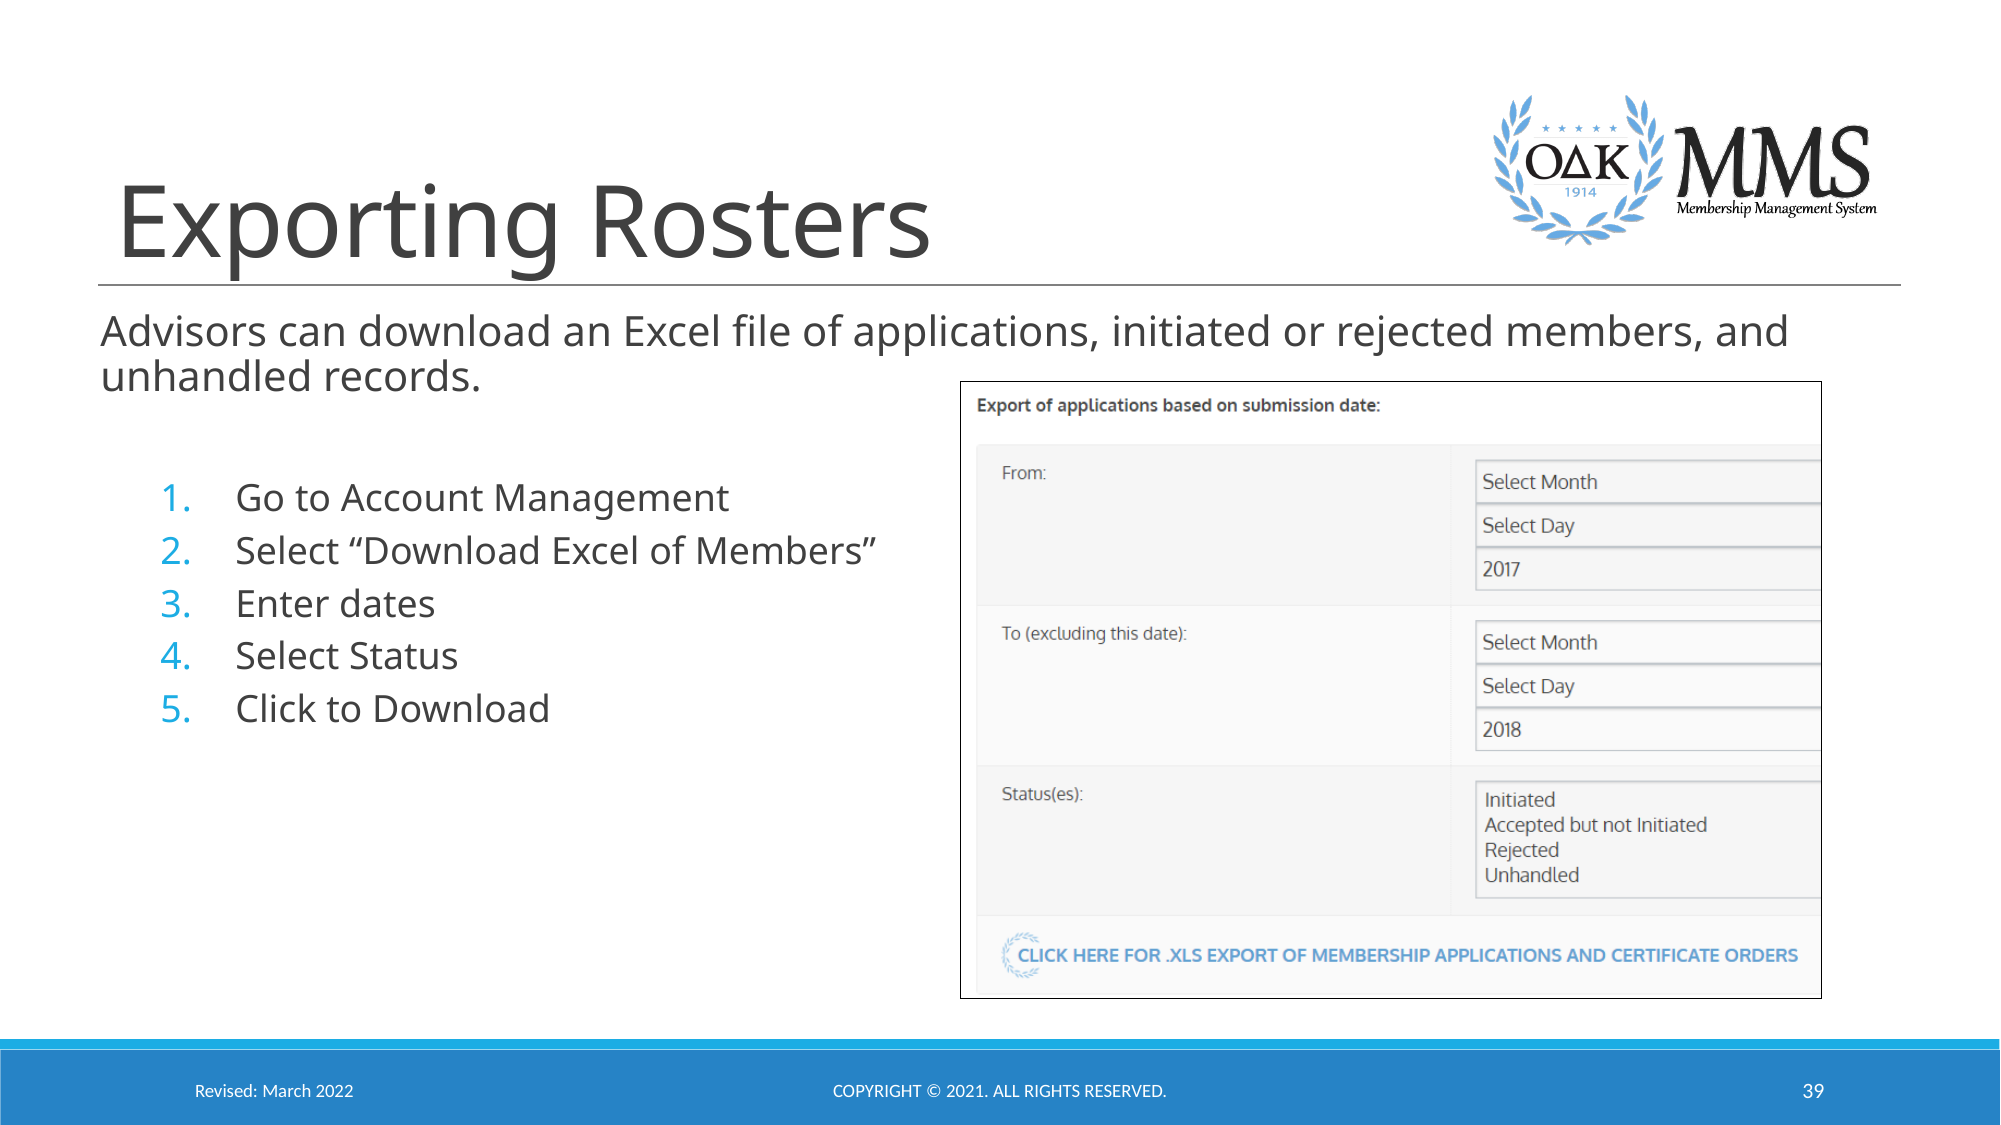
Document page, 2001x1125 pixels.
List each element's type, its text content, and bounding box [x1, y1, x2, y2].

slide_number 39 [1624, 1059, 1840, 1120]
list Advisors can download an Excel file of applications, initiated or rejected members, and unhandled records. Go to Account Management Select “Download Excel of Members” Enter dates Select Status Click to Download [85, 302, 1900, 963]
footer Copyright © 2021. All Rights Reserved. [604, 1059, 1396, 1120]
title Exporting Rosters [100, 47, 1516, 285]
picture [1516, 74, 1901, 258]
picture [959, 381, 1823, 999]
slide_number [180, 1059, 586, 1120]
